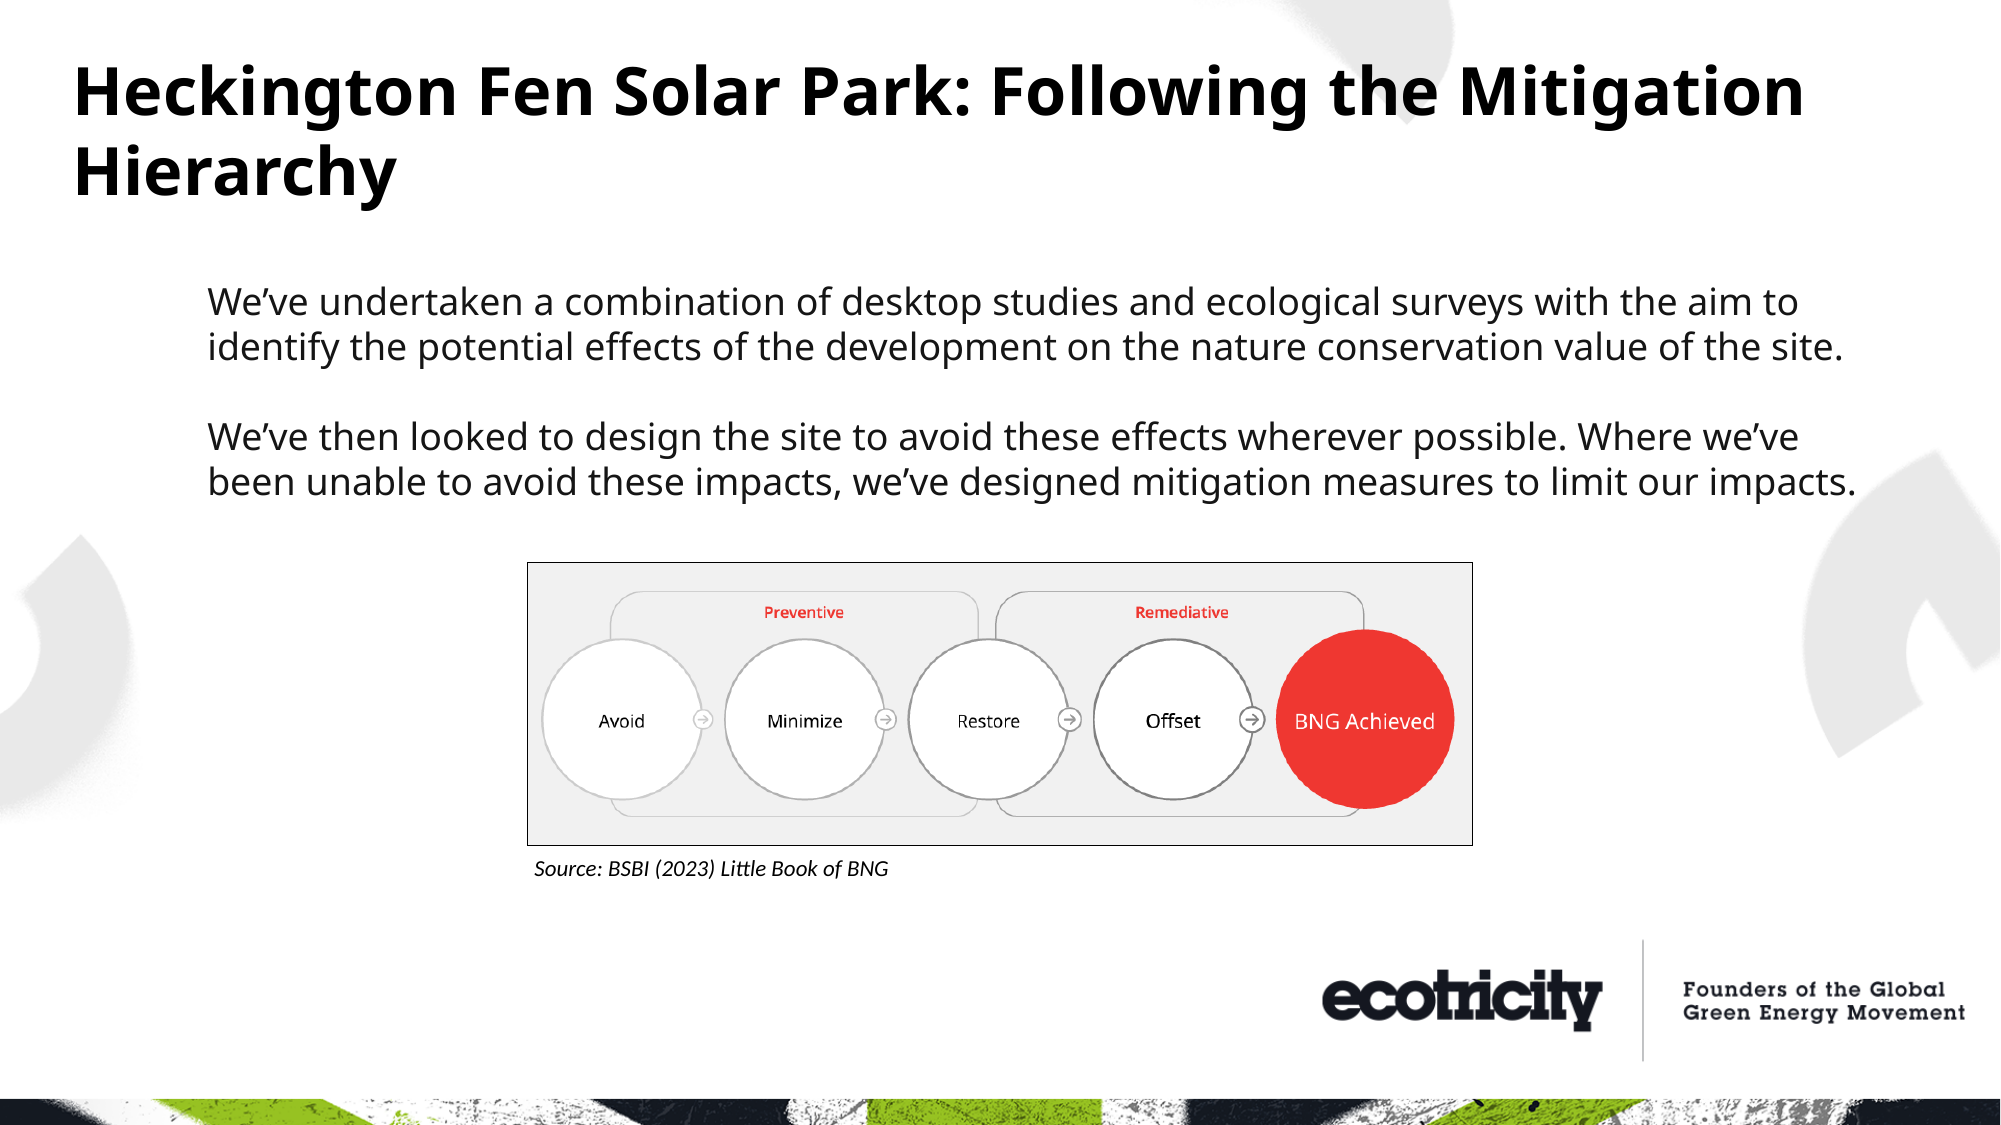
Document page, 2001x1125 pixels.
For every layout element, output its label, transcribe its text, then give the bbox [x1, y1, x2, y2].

text_box We’ve undertaken a combination of desktop studies and ecological surveys with the aim to identify the potential effects of the development on the nature conservation value of the site. We’ve then looked to design the site to avoid these effects wherever possible. Where we’ve been unable to avoid these impacts, we’ve designed mitigation measures to limit our impacts. [117, 225, 1890, 511]
text_box Source: BSBI (2023) Little Book of BNG [519, 845, 905, 888]
picture [0, 0, 2001, 1125]
text_box Heckington Fen Solar Park: Following the Mitigation Hierarchy [57, 41, 1916, 216]
